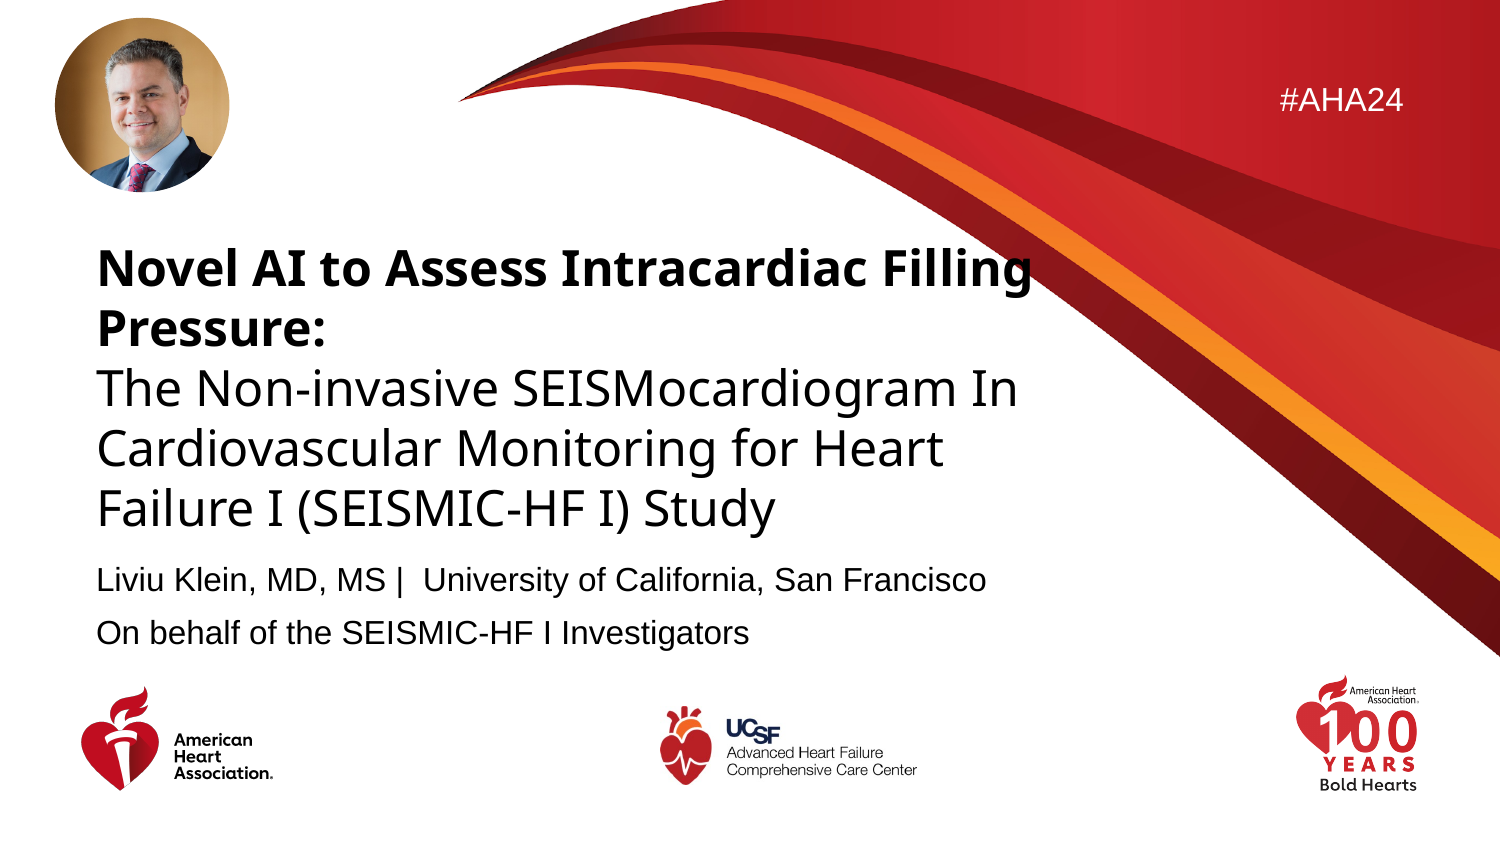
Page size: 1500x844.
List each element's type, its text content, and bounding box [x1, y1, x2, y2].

title Novel AI to Assess Intracardiac Filling Pressure: The Non-invasive SEISMocardiogram In Cardiovascular Monitoring for Heart Failure I (SEISMIC-HF I) Study [81, 228, 1125, 555]
subtitle Liviu Klein, MD, MS | University of California, San Francisco On behalf of the SEISMIC-HF I Investigators [81, 550, 1063, 661]
picture [0, 0, 1500, 844]
